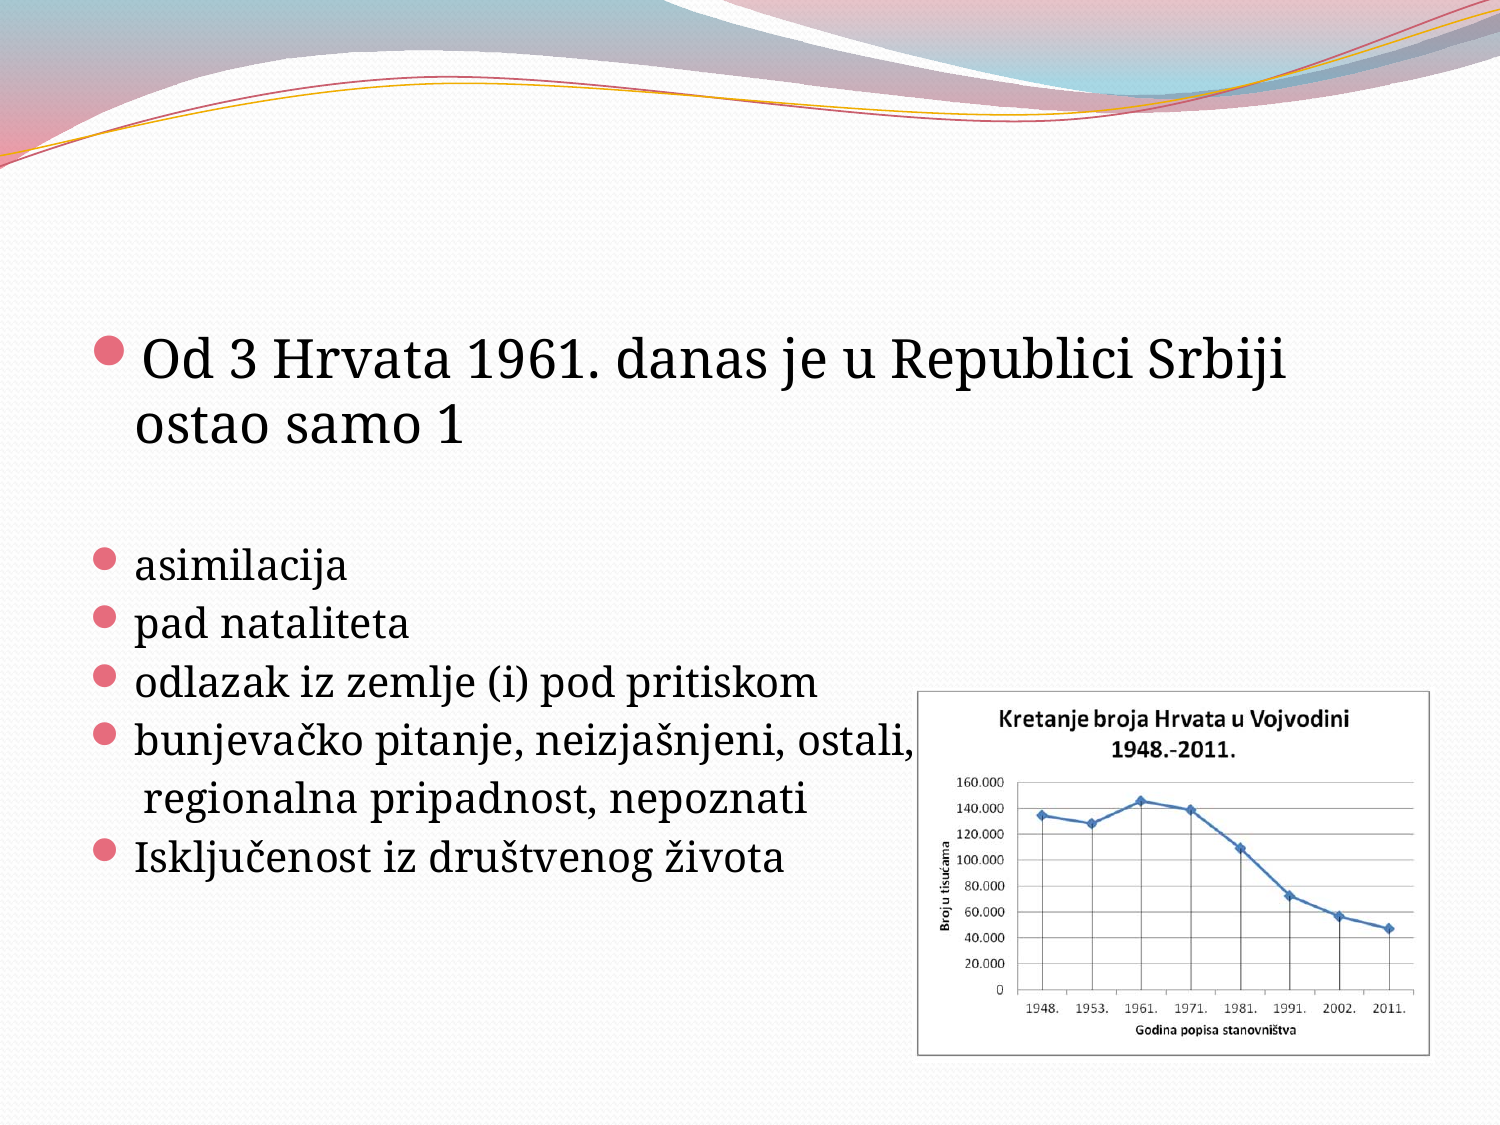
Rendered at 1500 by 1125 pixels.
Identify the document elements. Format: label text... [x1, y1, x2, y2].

picture [912, 687, 1435, 1063]
list Od 3 Hrvata 1961. danas je u Republici Srbiji ostao samo 1 asimilacija pad nataliteta odlazak iz zemlje (i) pod pritiskom bunjevačko pitanje, neizjašnjeni, ostali, regionalna pripadnost, nepoznati Isključenost iz društvenog života [75, 317, 1375, 1038]
